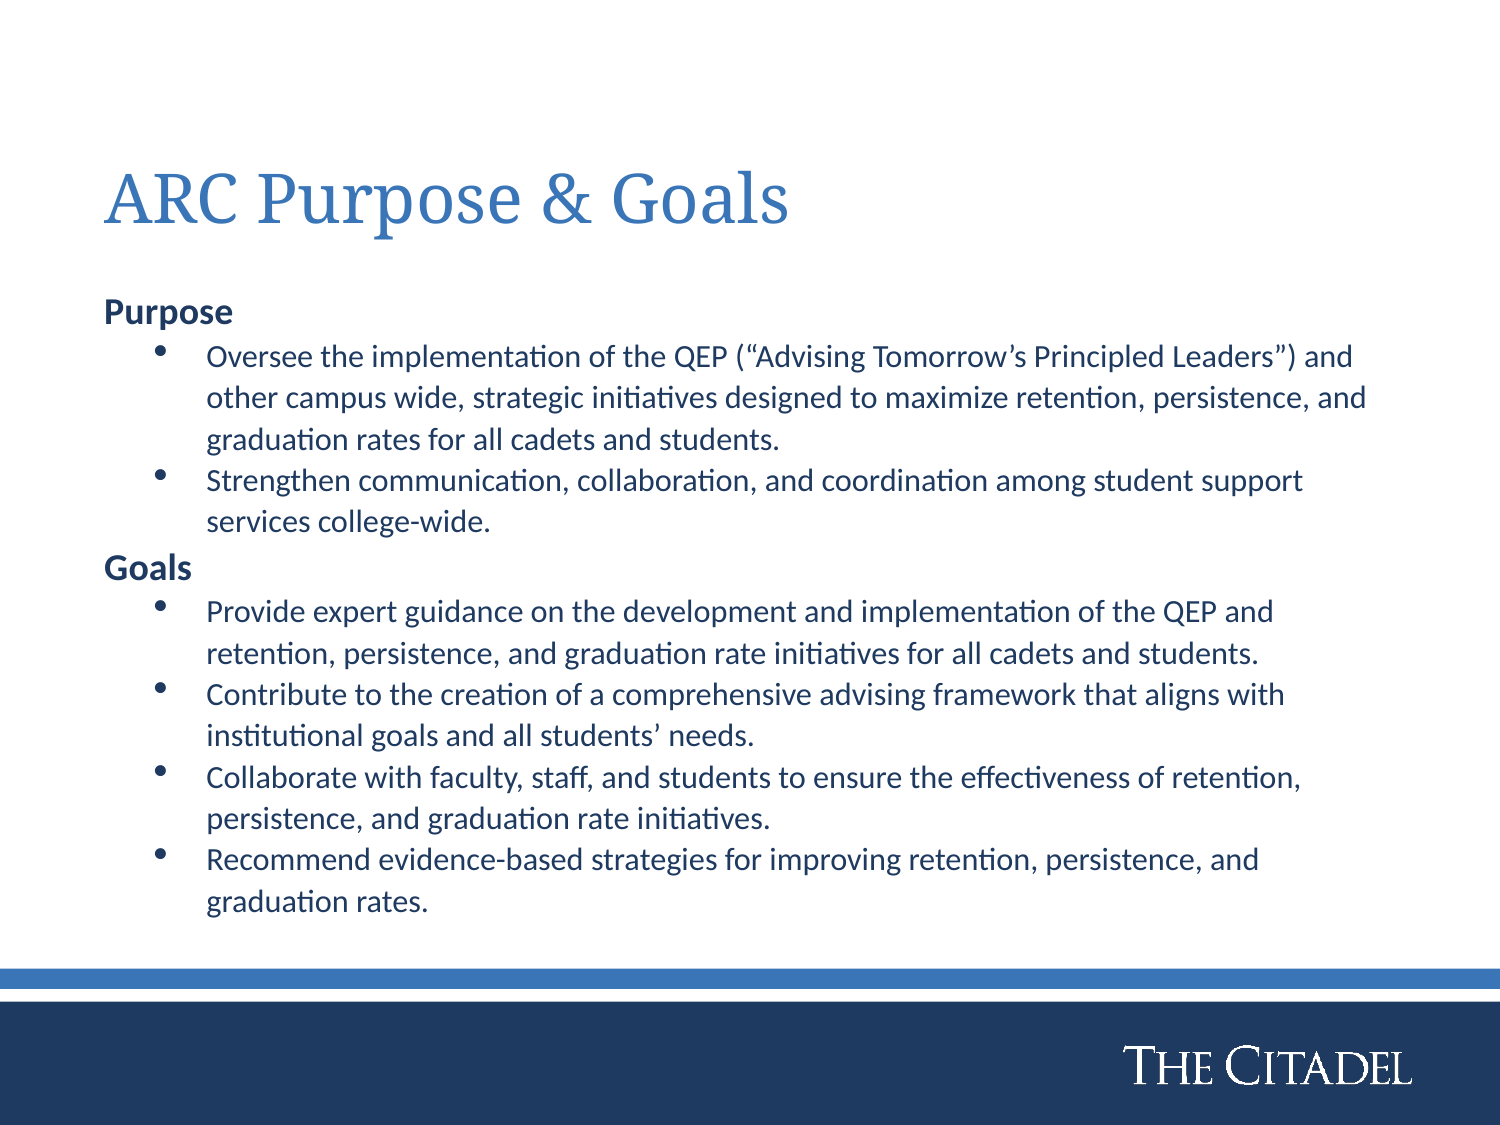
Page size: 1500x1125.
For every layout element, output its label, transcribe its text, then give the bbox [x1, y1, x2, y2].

picture [1123, 1045, 1412, 1085]
list Purpose Oversee the implementation of the QEP (“Advising Tomorrow’s Principled Leaders”) and other campus wide, strategic initiatives designed to maximize retention, persistence, and graduation rates for all cadets and students. Strengthen communication, collaboration, and coordination among student support services college-wide. Goals Provide expert guidance on the development and implementation of the QEP and retention, persistence, and graduation rate initiatives for all cadets and students. Contribute to the creation of a comprehensive advising framework that aligns with institutional goals and all students’ needs. Collaborate with faculty, staff, and students to ensure the effectiveness of retention, persistence, and graduation rate initiatives. Recommend evidence-based strategies for improving retention, persistence, and graduation rates. [89, 276, 1412, 933]
title ARC Purpose & Goals [89, 59, 1412, 247]
